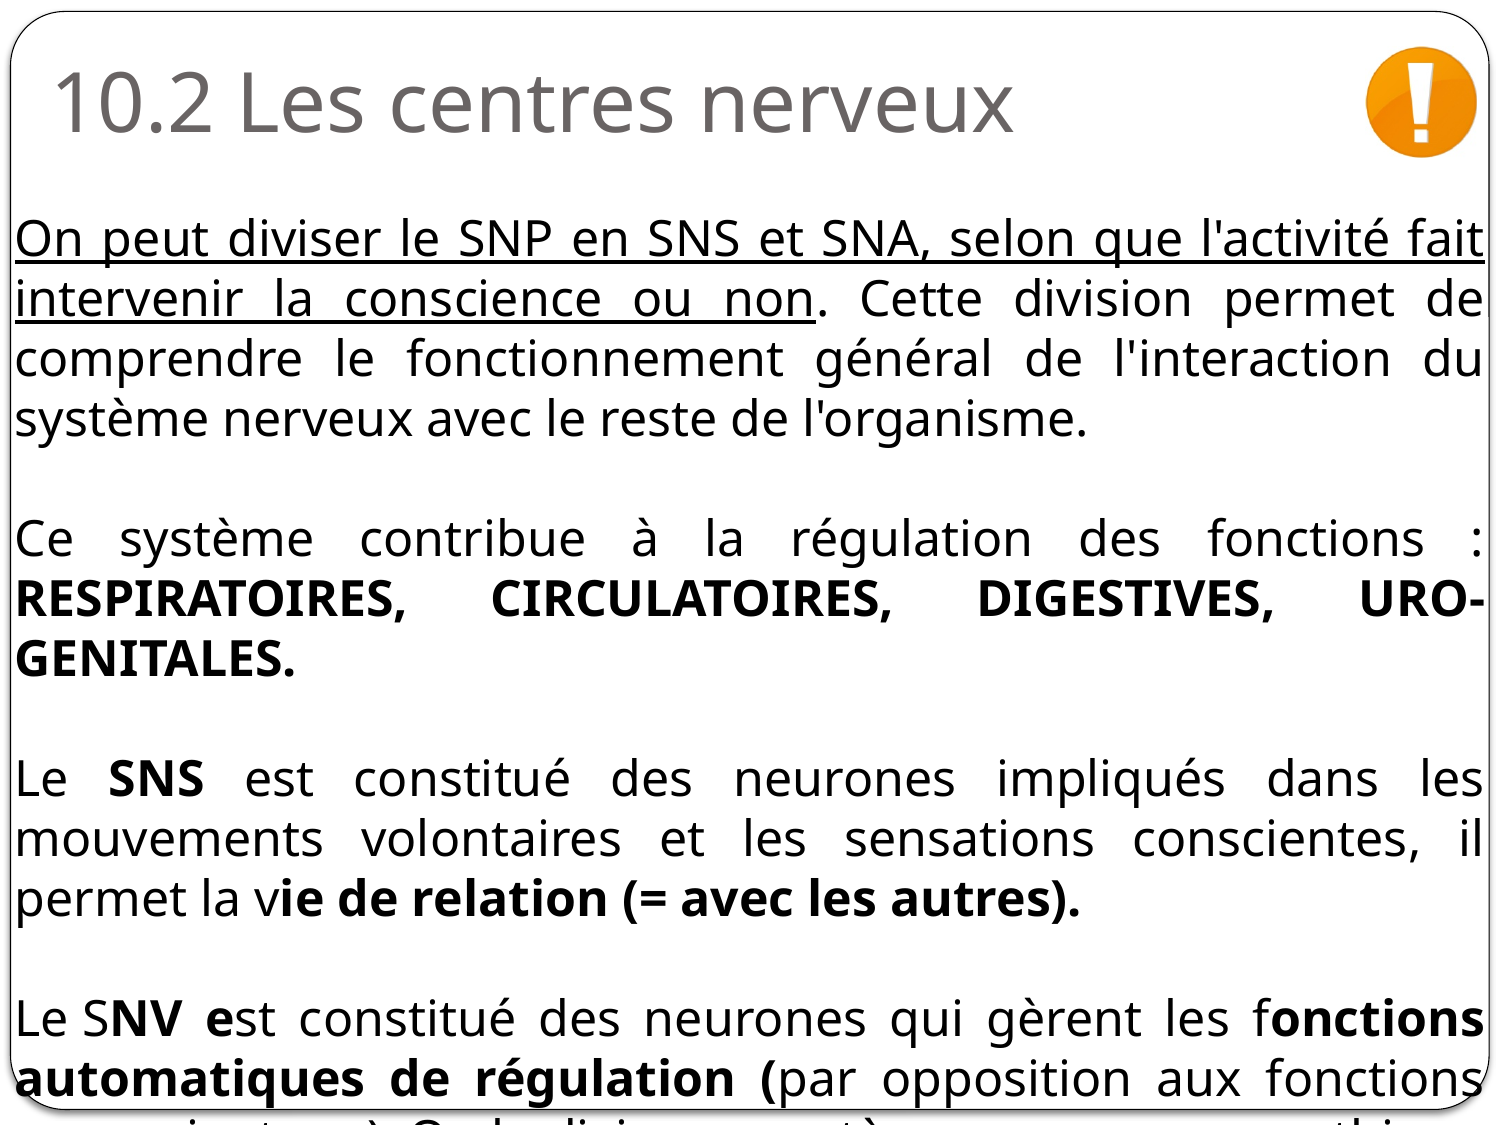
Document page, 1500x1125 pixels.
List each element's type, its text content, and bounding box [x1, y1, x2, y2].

picture [1365, 46, 1477, 158]
title 10.2 Les centres nerveux [35, 0, 1442, 164]
text_box On peut diviser le SNP en SNS et SNA, selon que l'activité fait intervenir la conscience ou non. Cette division permet de comprendre le fonctionnement général de l'interaction du système nerveux avec le reste de l'organisme. Ce système contribue à la régulation des fonctions : RESPIRATOIRES, CIRCULATOIRES, DIGESTIVES, URO-GENITALES. Le SNS est constitué des neurones impliqués dans les mouvements volontaires et les sensations conscientes, il permet la vie de relation (= avec les autres). Le SNV est constitué des neurones qui gèrent les fonctions automatiques de régulation (par opposition aux fonctions « conscientes »). On le divise en système nerveux sympathique (hyperfonction) et parasympathique (hypofonction). [0, 199, 1500, 1125]
